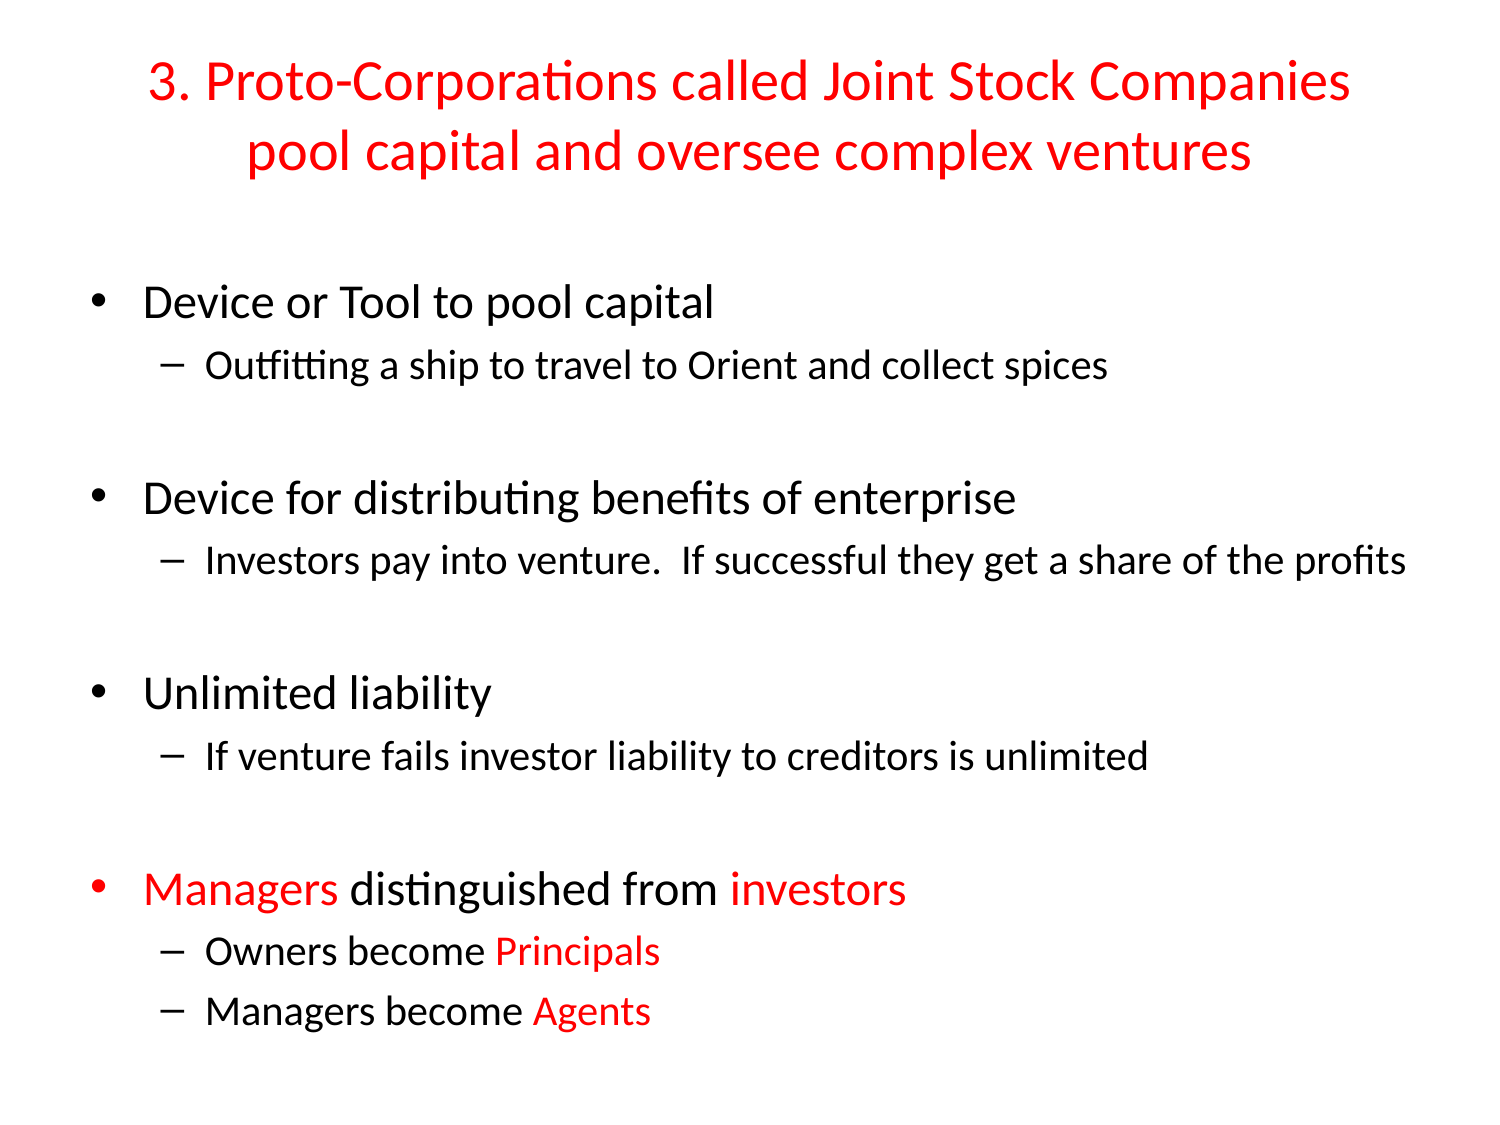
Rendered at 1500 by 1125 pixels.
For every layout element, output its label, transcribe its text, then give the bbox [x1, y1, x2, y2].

title 3. Proto-Corporations called Joint Stock Companies pool capital and oversee complex ventures [75, 24, 1425, 200]
list Device or Tool to pool capital Outfitting a ship to travel to Orient and collect spices Device for distributing benefits of enterprise Investors pay into venture. If successful they get a share of the profits Unlimited liability If venture fails investor liability to creditors is unlimited Managers distinguished from investors Owners become Principals Managers become Agents [75, 262, 1425, 1075]
